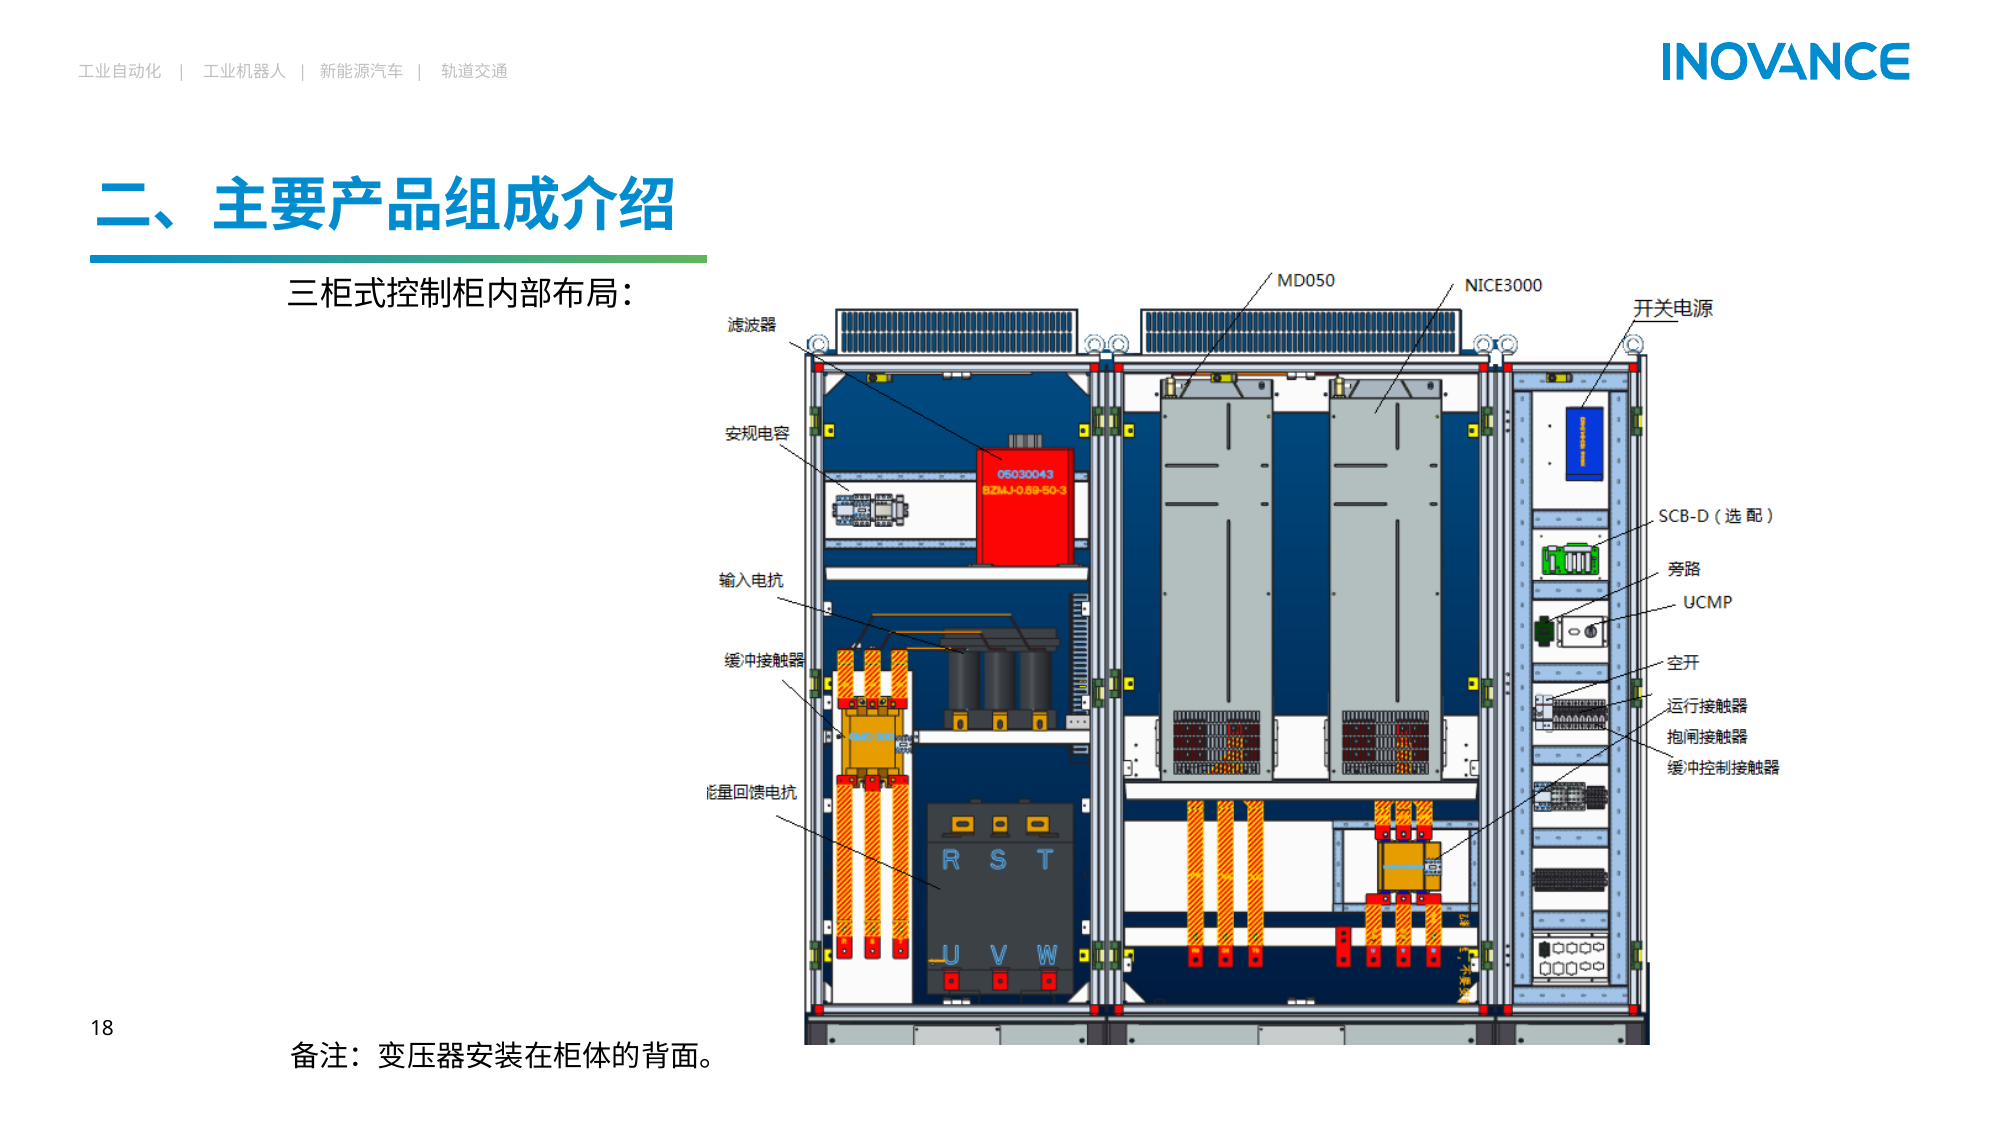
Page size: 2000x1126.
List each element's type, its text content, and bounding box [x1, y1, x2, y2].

slide_number 18 [90, 999, 132, 1059]
text_box 备注：变压器安装在柜体的背面。 [275, 1030, 1101, 1080]
title 二、主要产品组成介绍 [89, 148, 1910, 256]
text_box 三柜式控制柜内部布局： [272, 264, 648, 319]
picture [707, 247, 1782, 1045]
